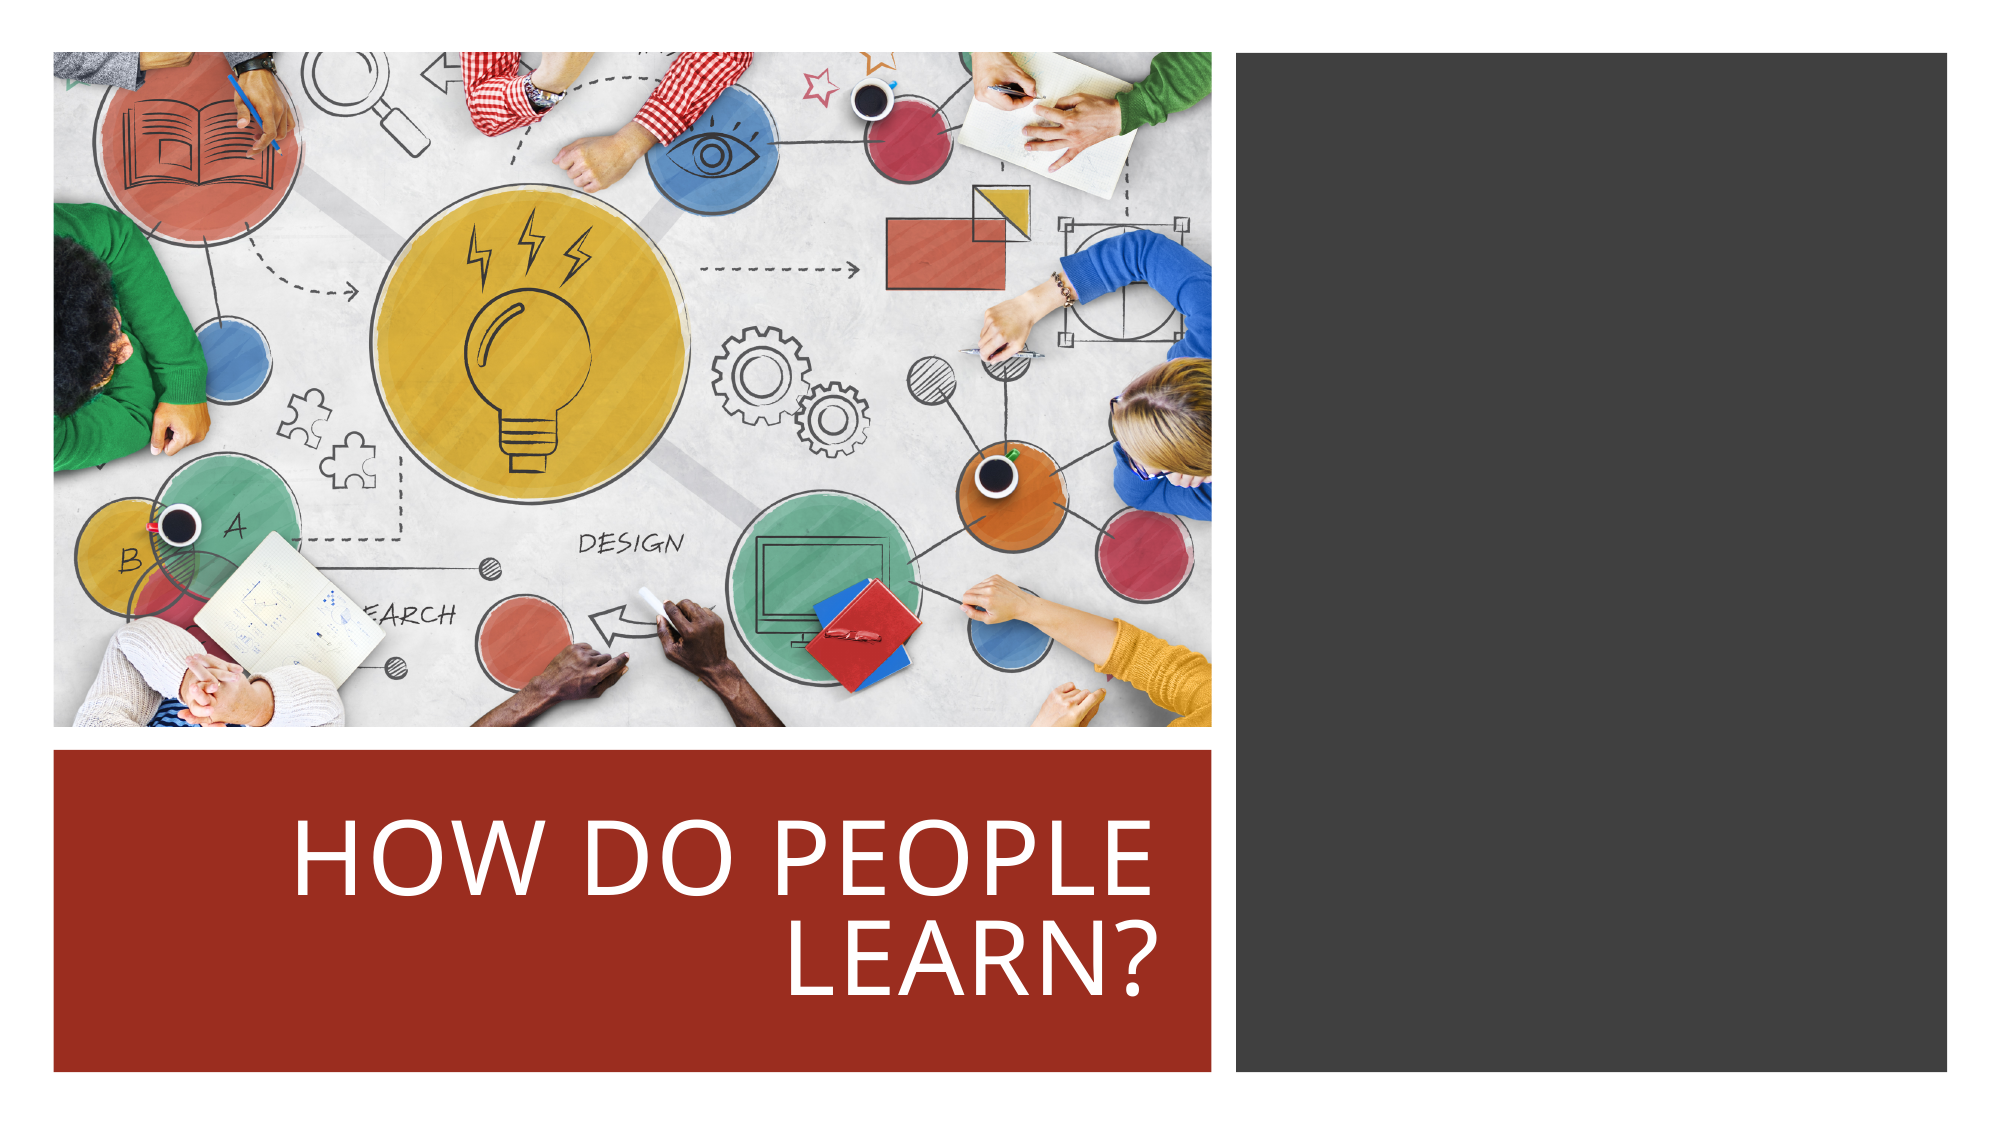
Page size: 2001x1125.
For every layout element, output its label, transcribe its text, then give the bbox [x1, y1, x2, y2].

title How do People Learn? [85, 781, 1169, 1050]
text_box [1236, 52, 1948, 1073]
text_box [53, 749, 1212, 1073]
picture [53, 52, 1212, 727]
